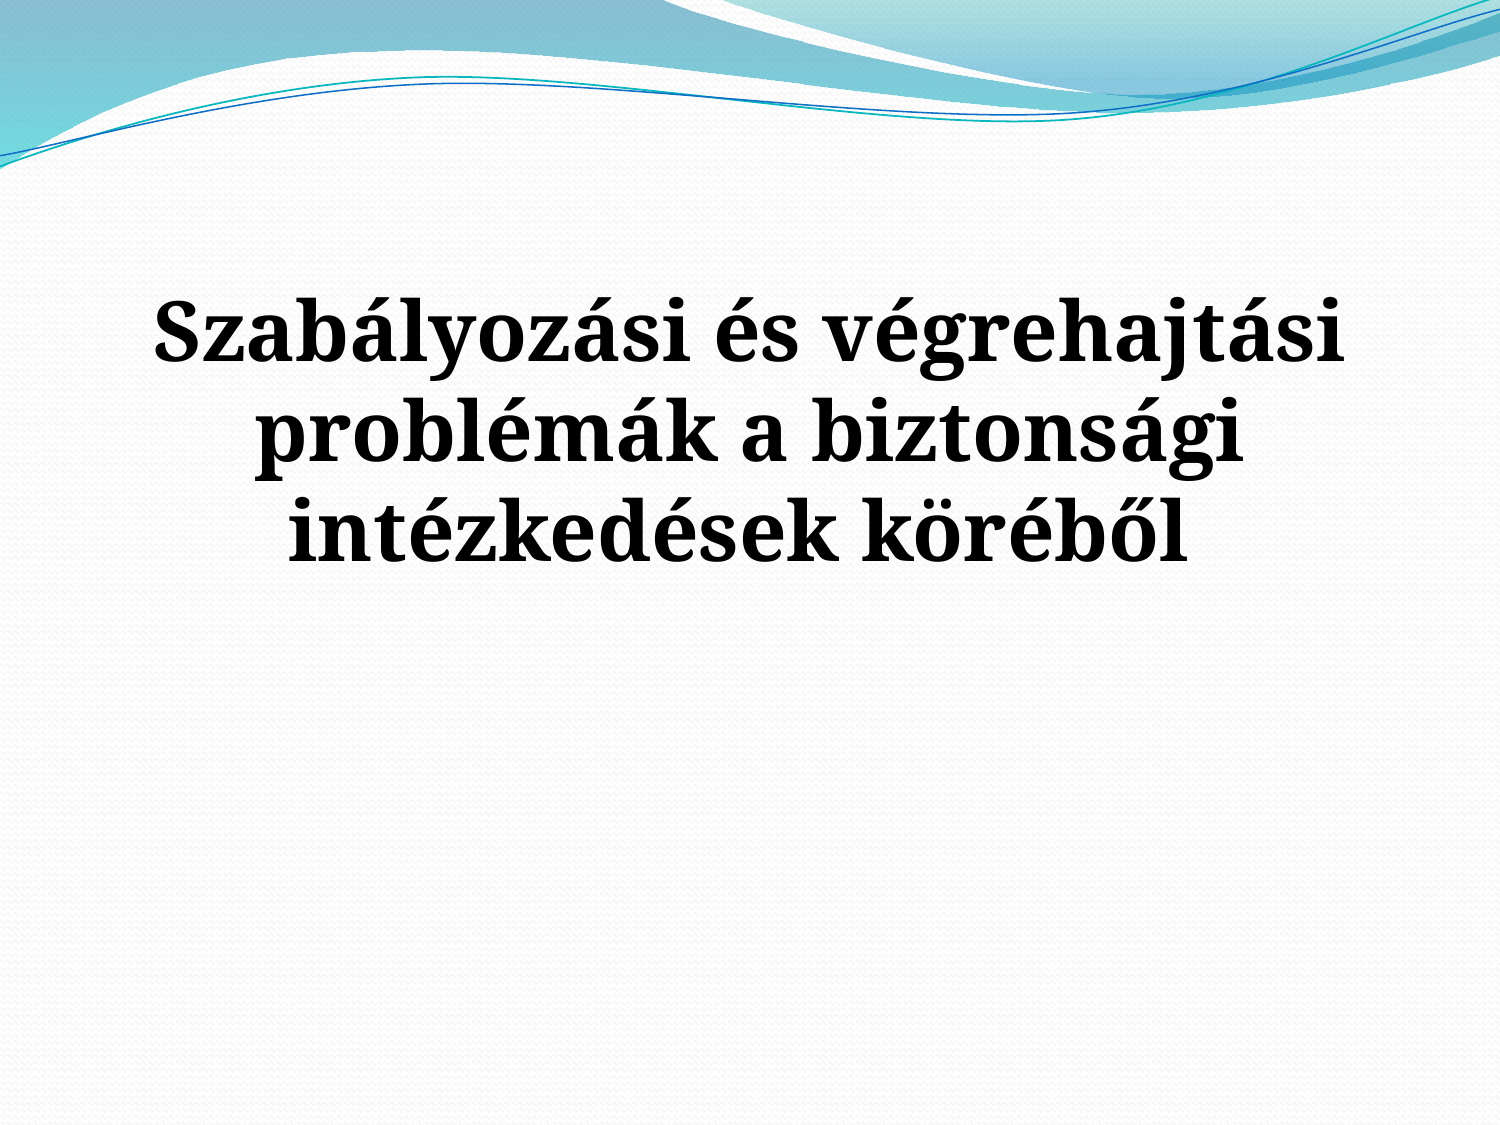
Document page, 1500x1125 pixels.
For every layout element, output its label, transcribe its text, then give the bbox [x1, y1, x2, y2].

list Szabályozási és végrehajtási problémák a biztonsági intézkedések köréből [75, 113, 1425, 1038]
